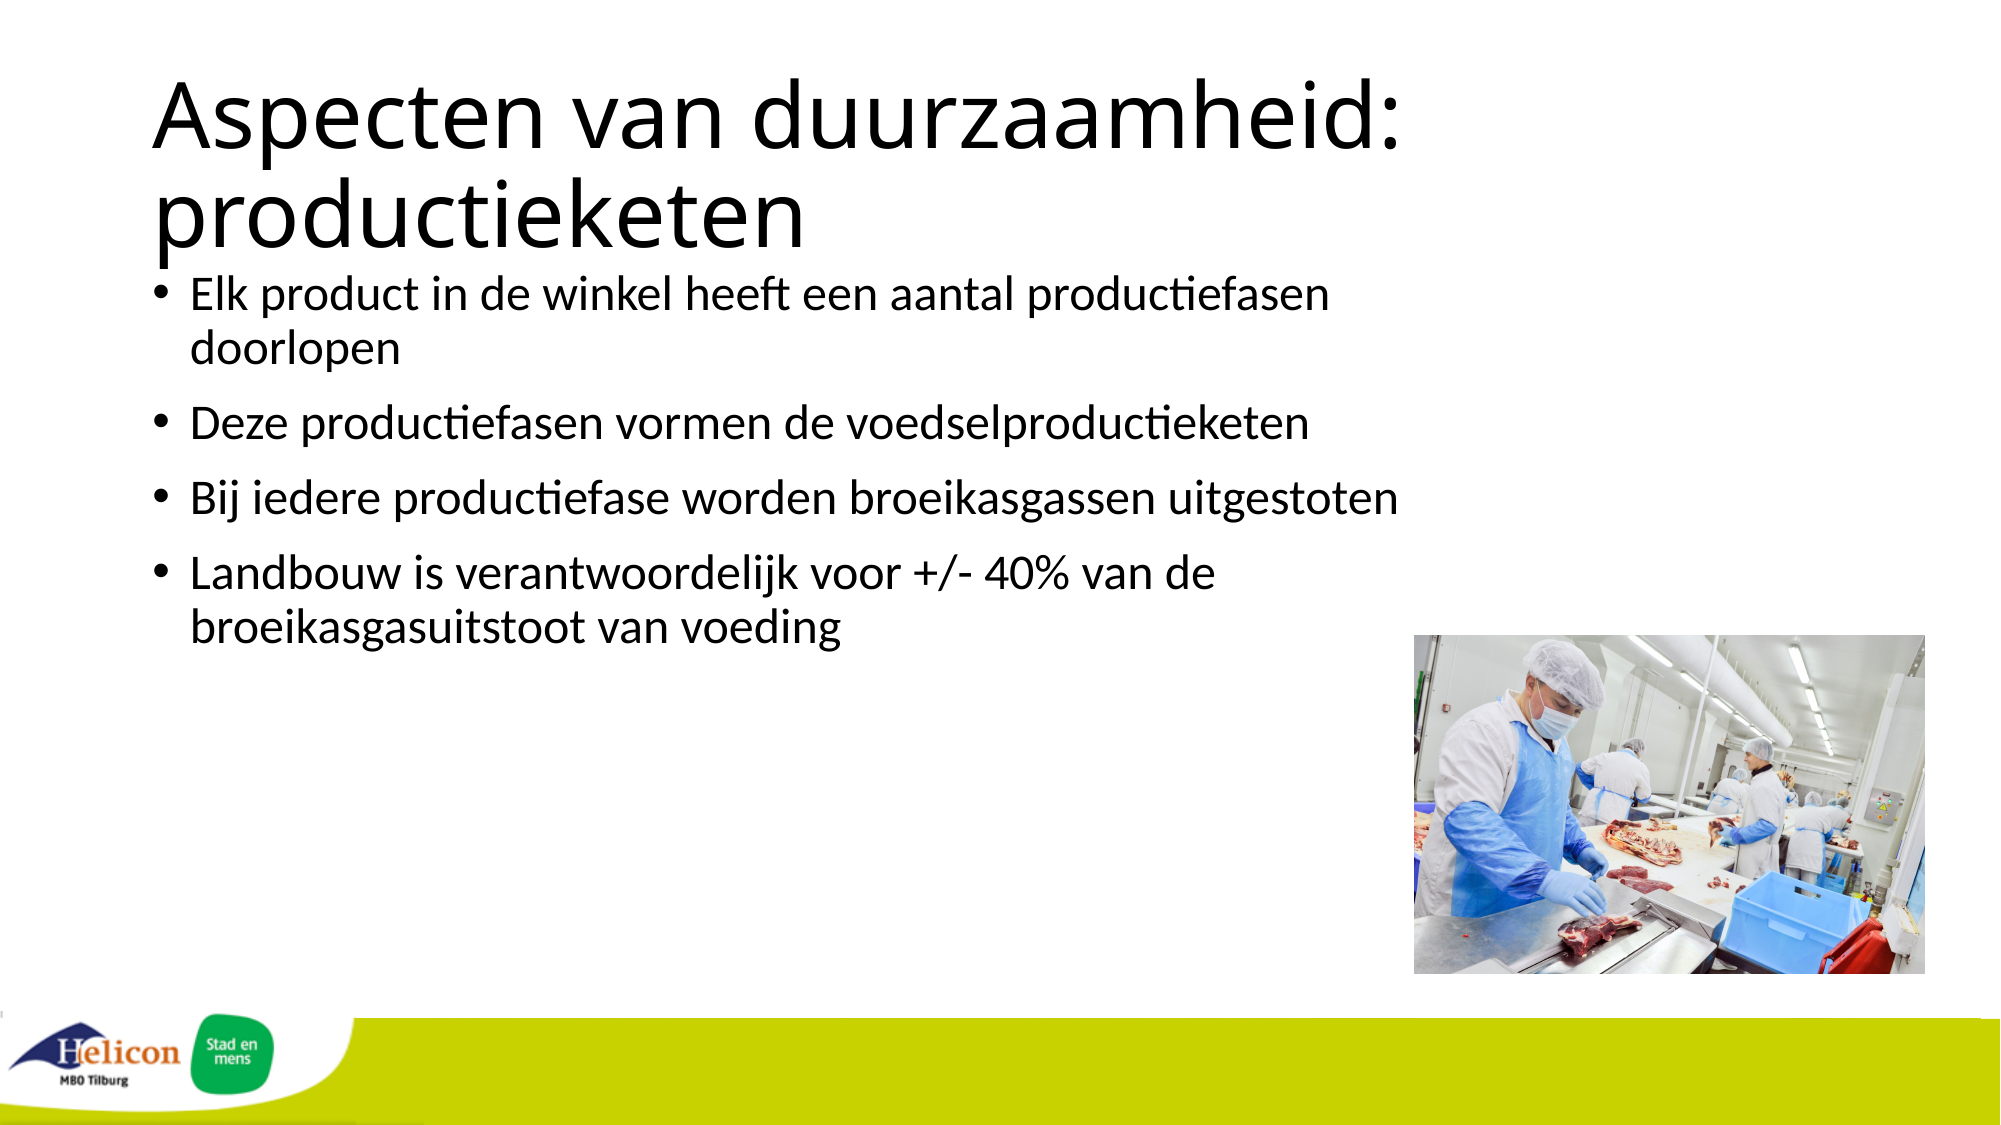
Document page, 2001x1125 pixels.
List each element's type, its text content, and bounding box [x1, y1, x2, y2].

picture [1414, 635, 1925, 974]
picture [0, 1011, 424, 1125]
list Elk product in de winkel heeft een aantal productiefasen doorlopen Deze productiefasen vormen de voedselproductieketen Bij iedere productiefase worden broeikasgassen uitgestoten Landbouw is verantwoordelijk voor +/- 40% van de broeikasgasuitstoot van voeding [137, 260, 1481, 867]
title Aspecten van duurzaamheid: productieketen [137, 59, 1863, 278]
